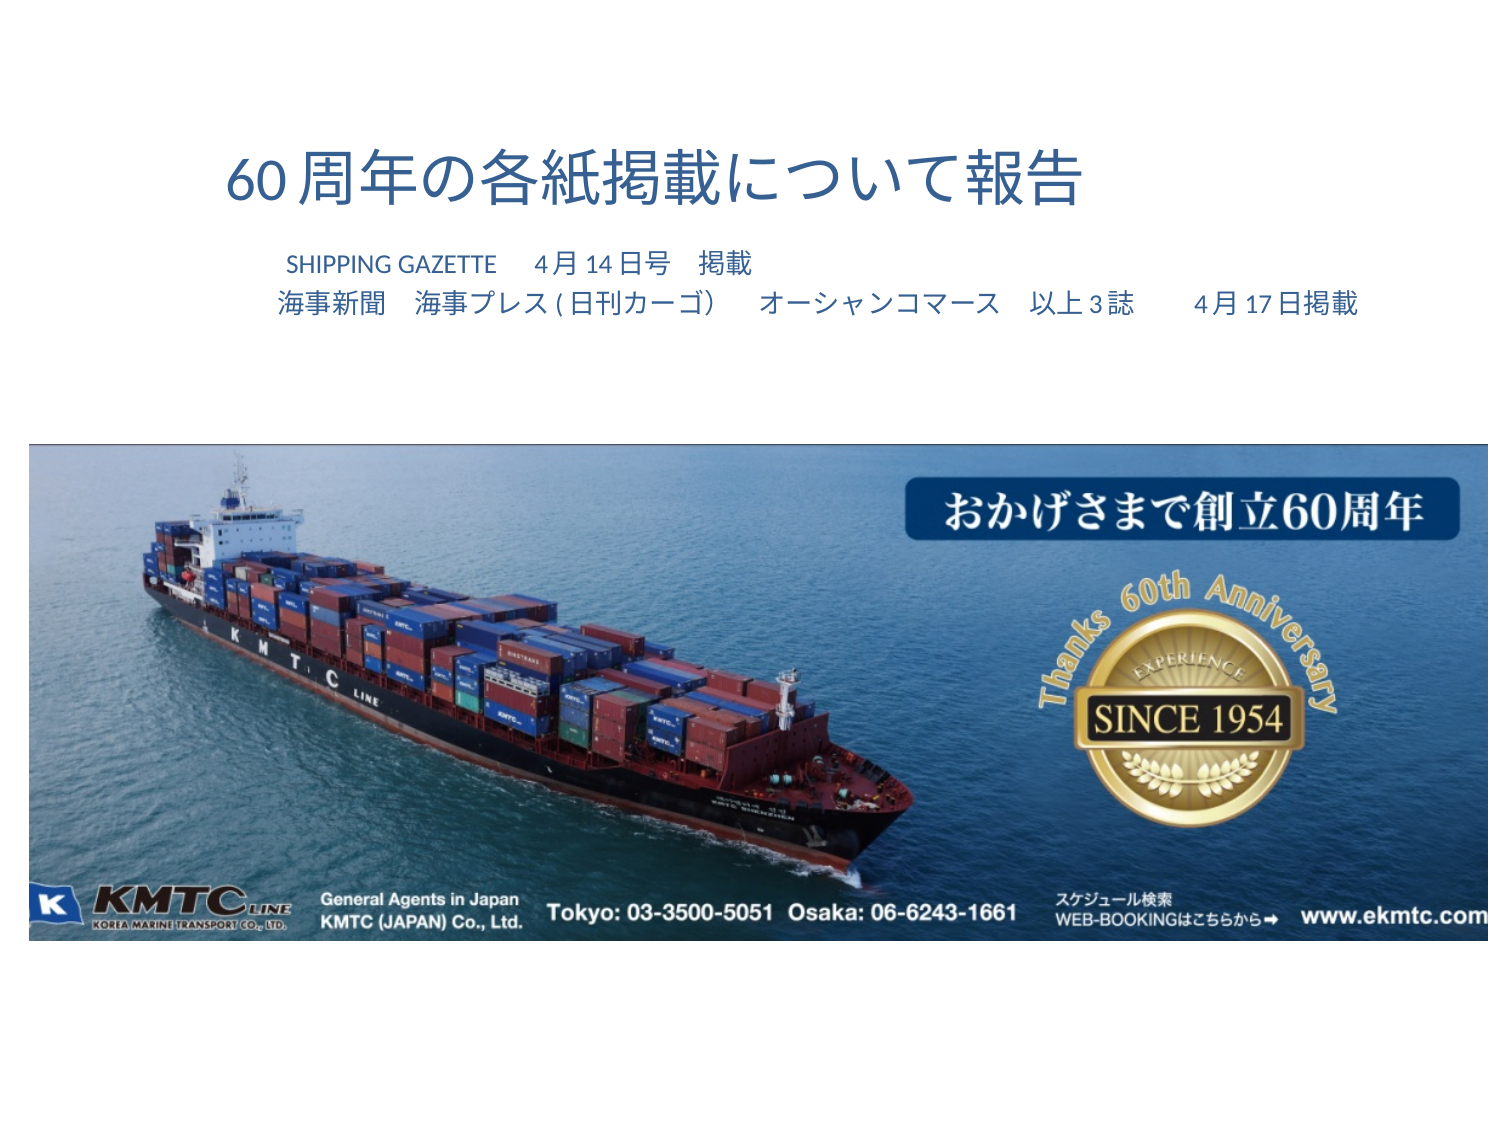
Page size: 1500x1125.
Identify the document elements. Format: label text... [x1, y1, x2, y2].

title 60周年の各紙掲載について報告 SHIPPING GAZETTE 4月14日号 掲載 海事新聞 海事プレス(日刊カーゴ） オーシャンコマース 以上3誌 4月17日掲載 [17, 45, 1425, 374]
picture [29, 444, 1489, 941]
